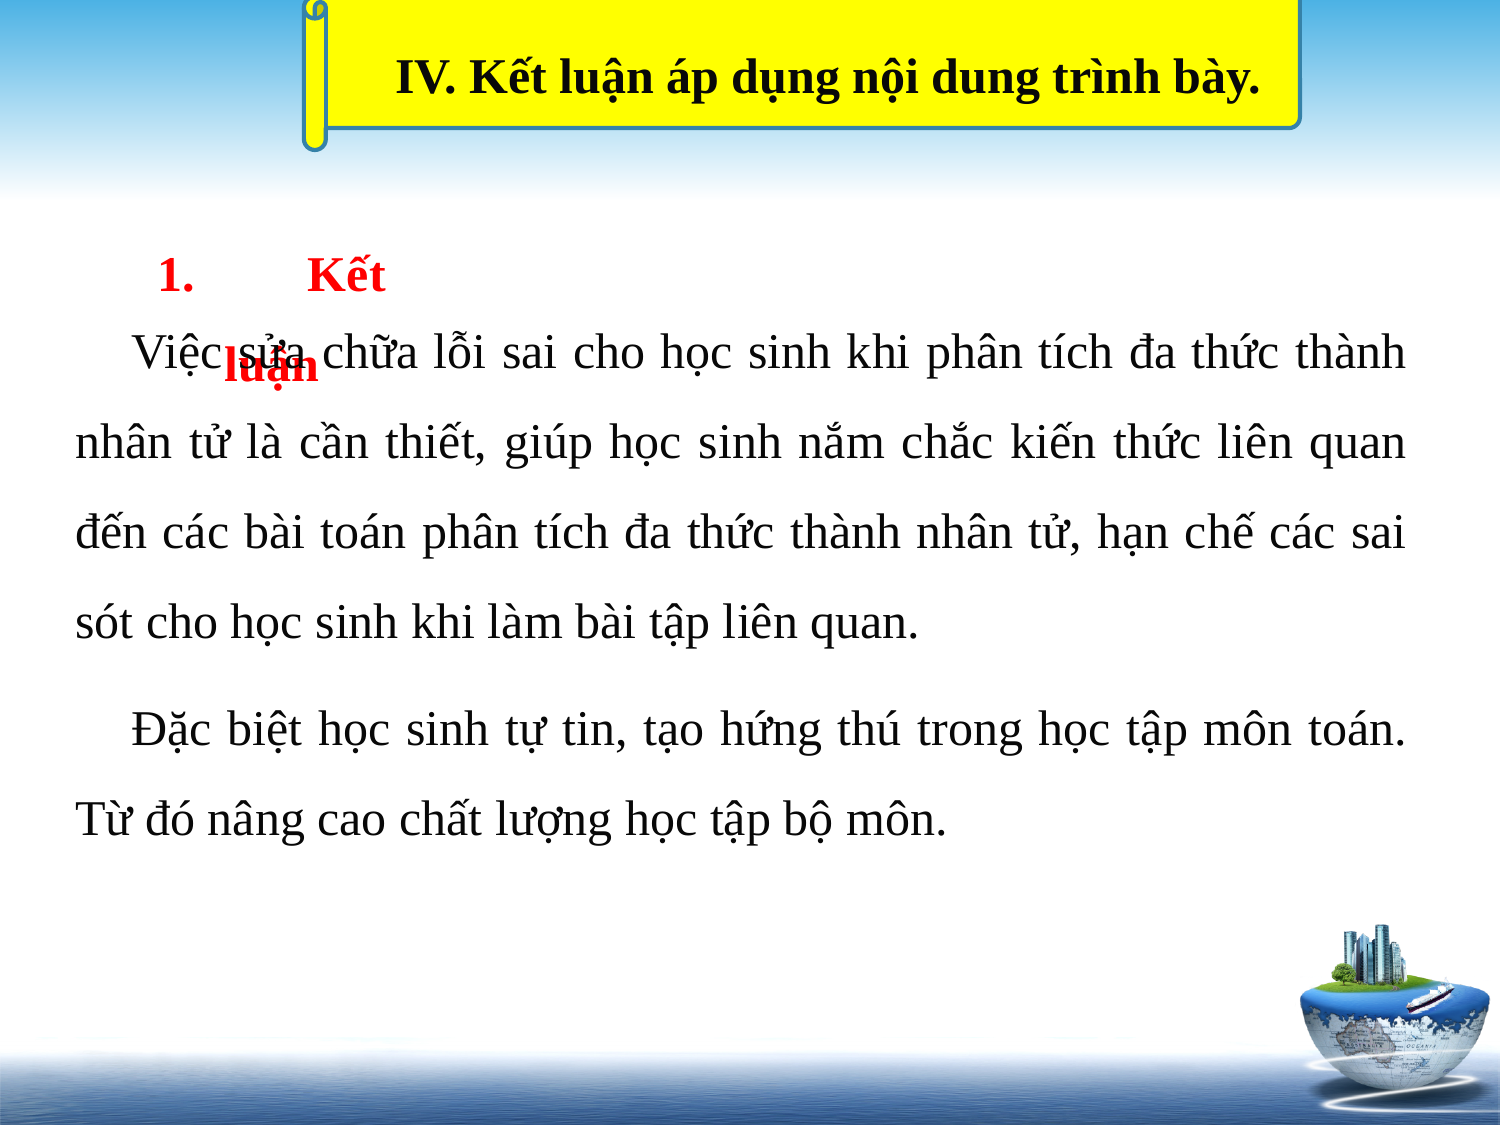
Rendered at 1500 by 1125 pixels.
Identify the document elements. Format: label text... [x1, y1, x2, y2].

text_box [303, 0, 1301, 151]
text_box 1. Kết luận [37, 204, 413, 399]
text_box Việc sửa chữa lỗi sai cho học sinh khi phân tích đa thức thành nhân tử là cần thiết, giúp học sinh nắm chắc kiến thức liên quan đến các bài toán phân tích đa thức thành nhân tử, hạn chế các sai sót cho học sinh khi làm bài tập liên quan. Đặc biệt học sinh tự tin, tạo hứng thú trong học tập môn toán. Từ đó nâng cao chất lượng học tập bộ môn. [60, 281, 1423, 853]
picture [0, 920, 1500, 1125]
